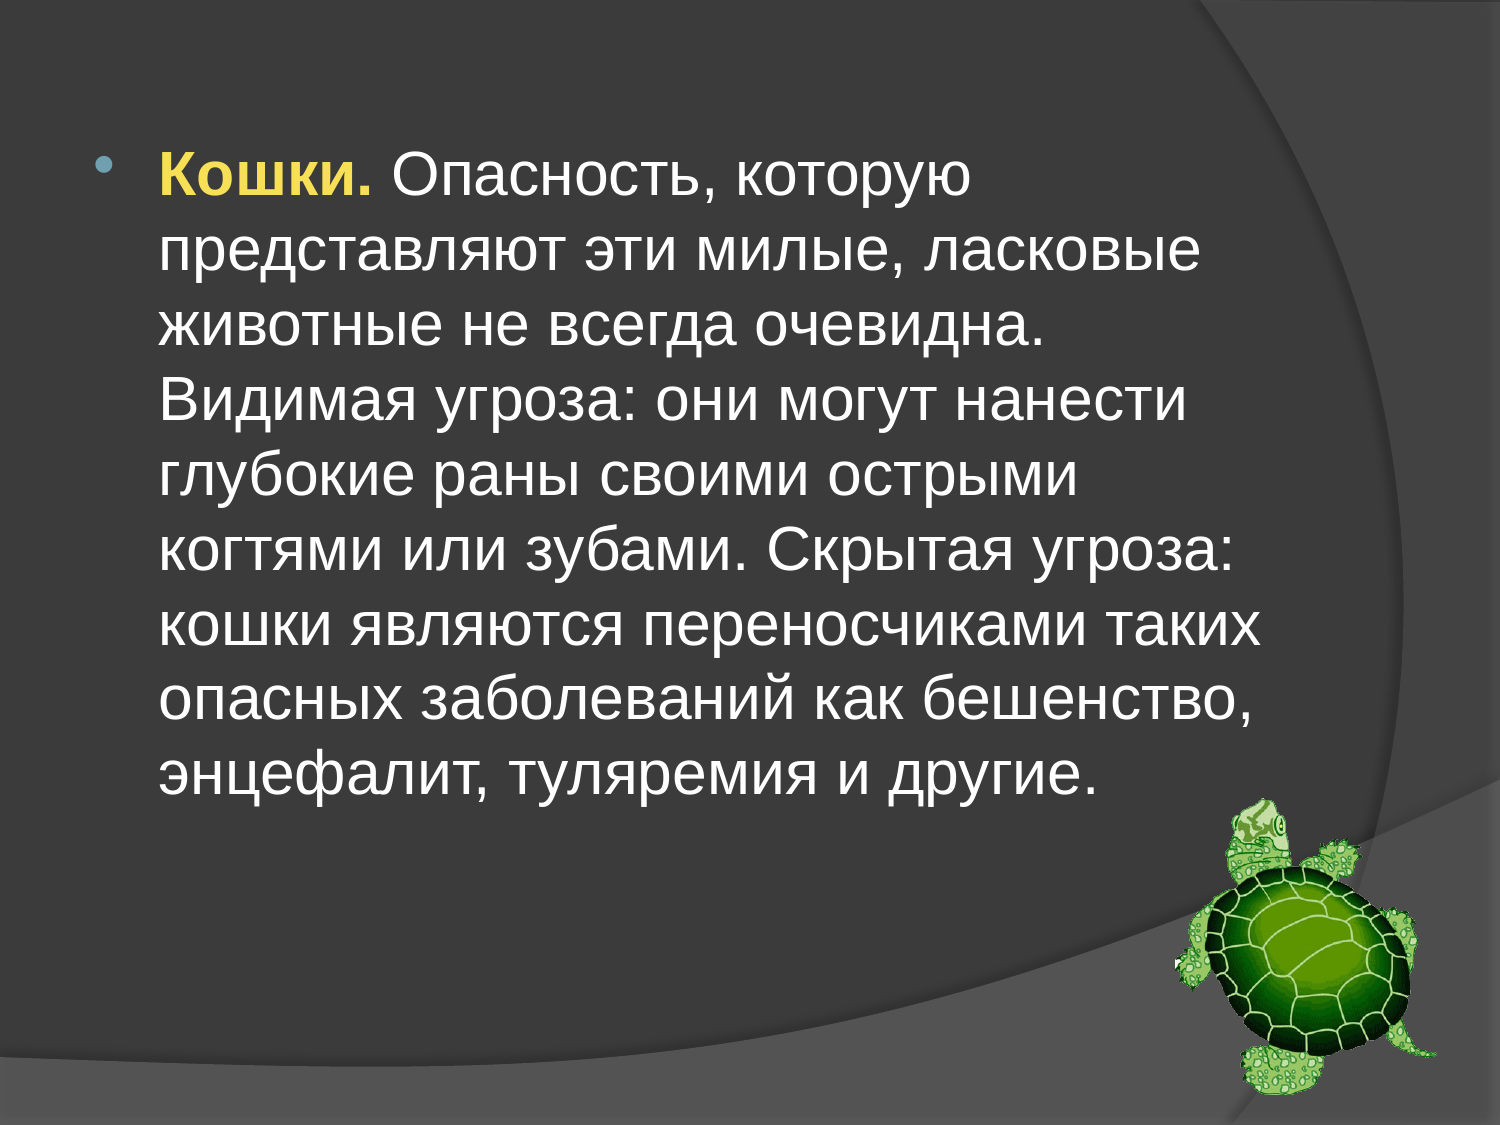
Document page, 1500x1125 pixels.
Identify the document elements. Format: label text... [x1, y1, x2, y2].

list Кошки. Опасность, которую представляют эти милые, ласковые животные не всегда очевидна. Видимая угроза: они могут нанести глубокие раны своими острыми когтями или зубами. Скрытая угроза: кошки являются переносчиками таких опасных заболеваний как бешенство, энцефалит, туляремия и другие. [75, 125, 1300, 1005]
picture [1174, 798, 1438, 1095]
